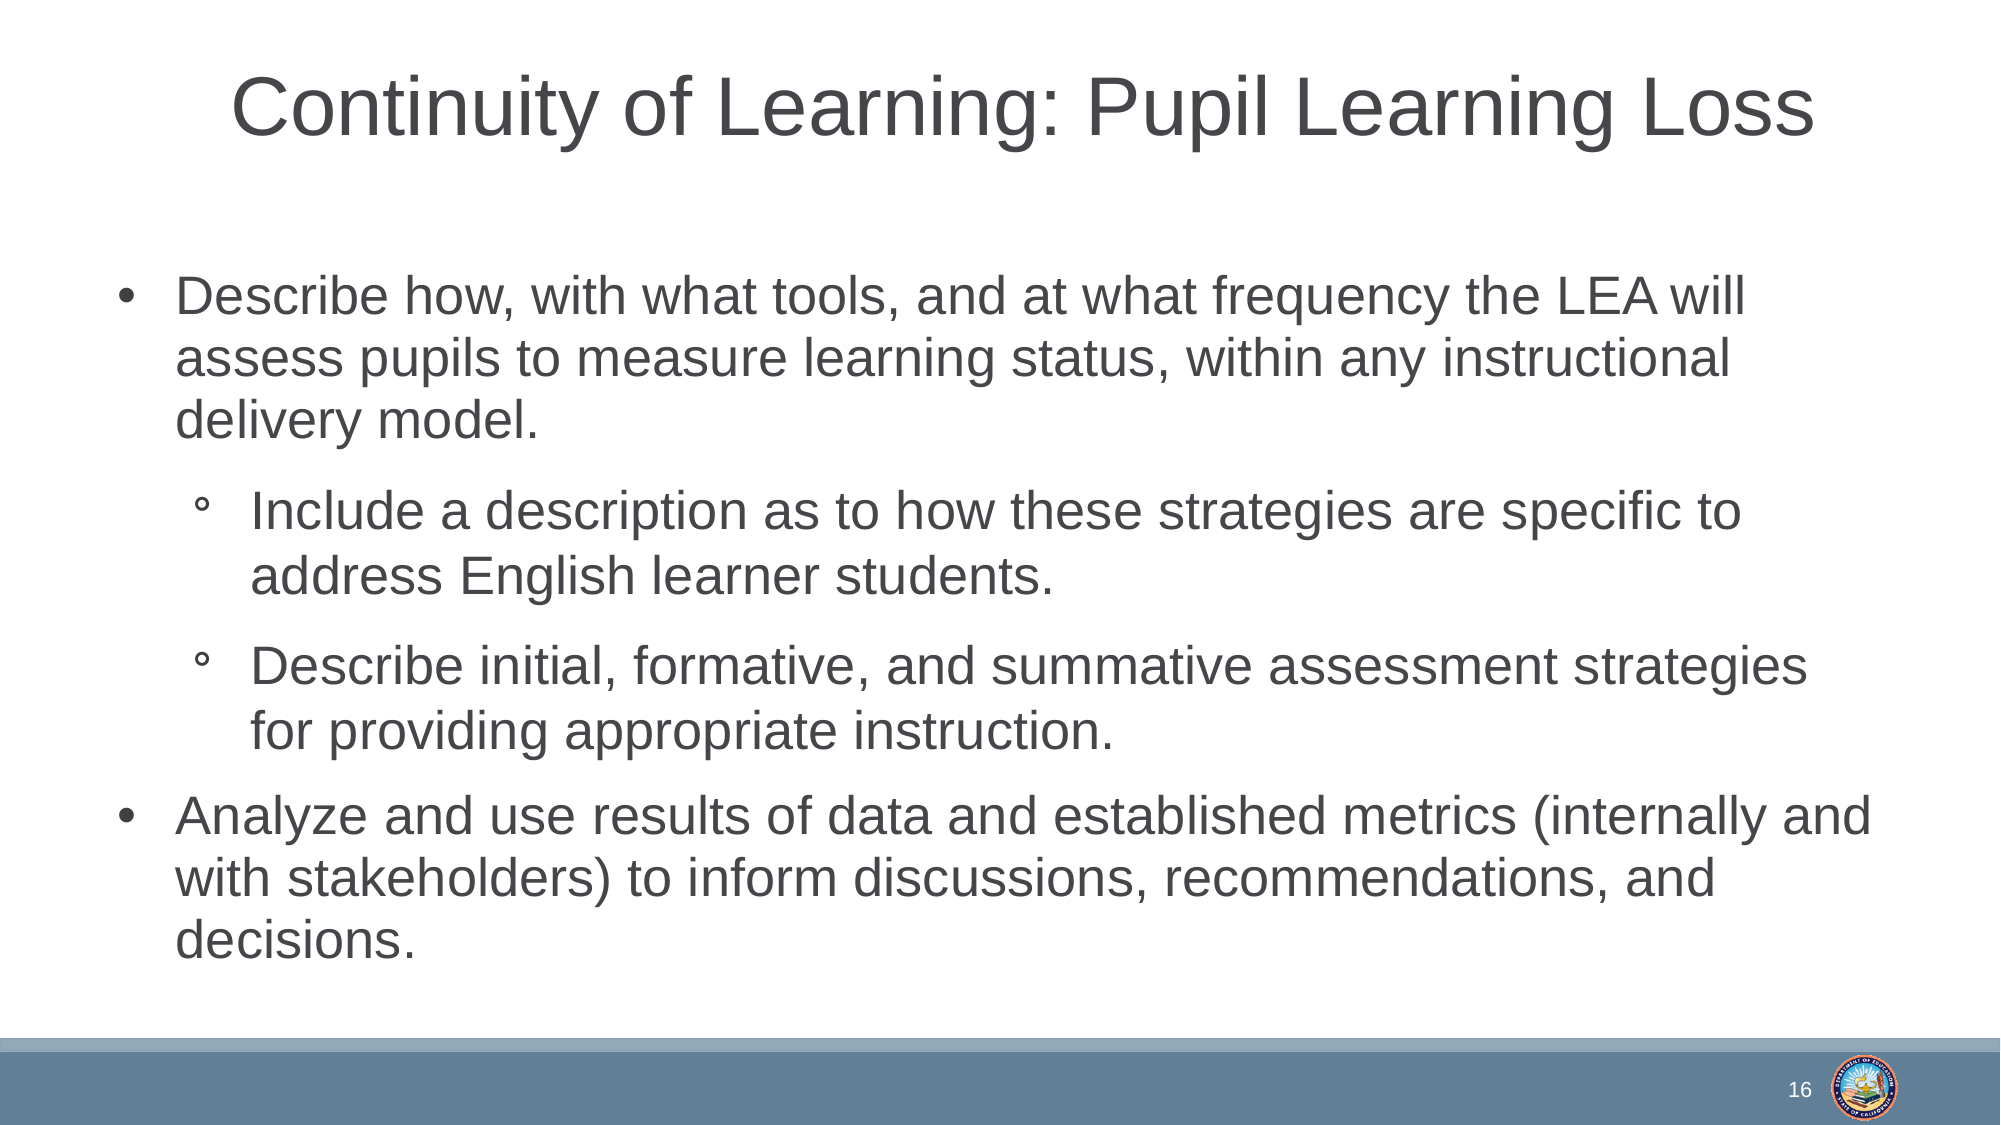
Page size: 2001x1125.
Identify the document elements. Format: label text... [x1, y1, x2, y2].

list Describe how, with what tools, and at what frequency the LEA will assess pupils to measure learning status, within any instructional delivery model. Include a description as to how these strategies are specific to address English learner students. Describe initial, formative, and summative assessment strategies for providing appropriate instruction. Analyze and use results of data and established metrics (internally and with stakeholders) to inform discussions, recommendations, and decisions. [93, 258, 1892, 966]
slide_number 16 [1611, 1059, 1827, 1119]
title Continuity of Learning: Pupil Learning Loss [93, 80, 1955, 160]
picture [1831, 1055, 1899, 1122]
